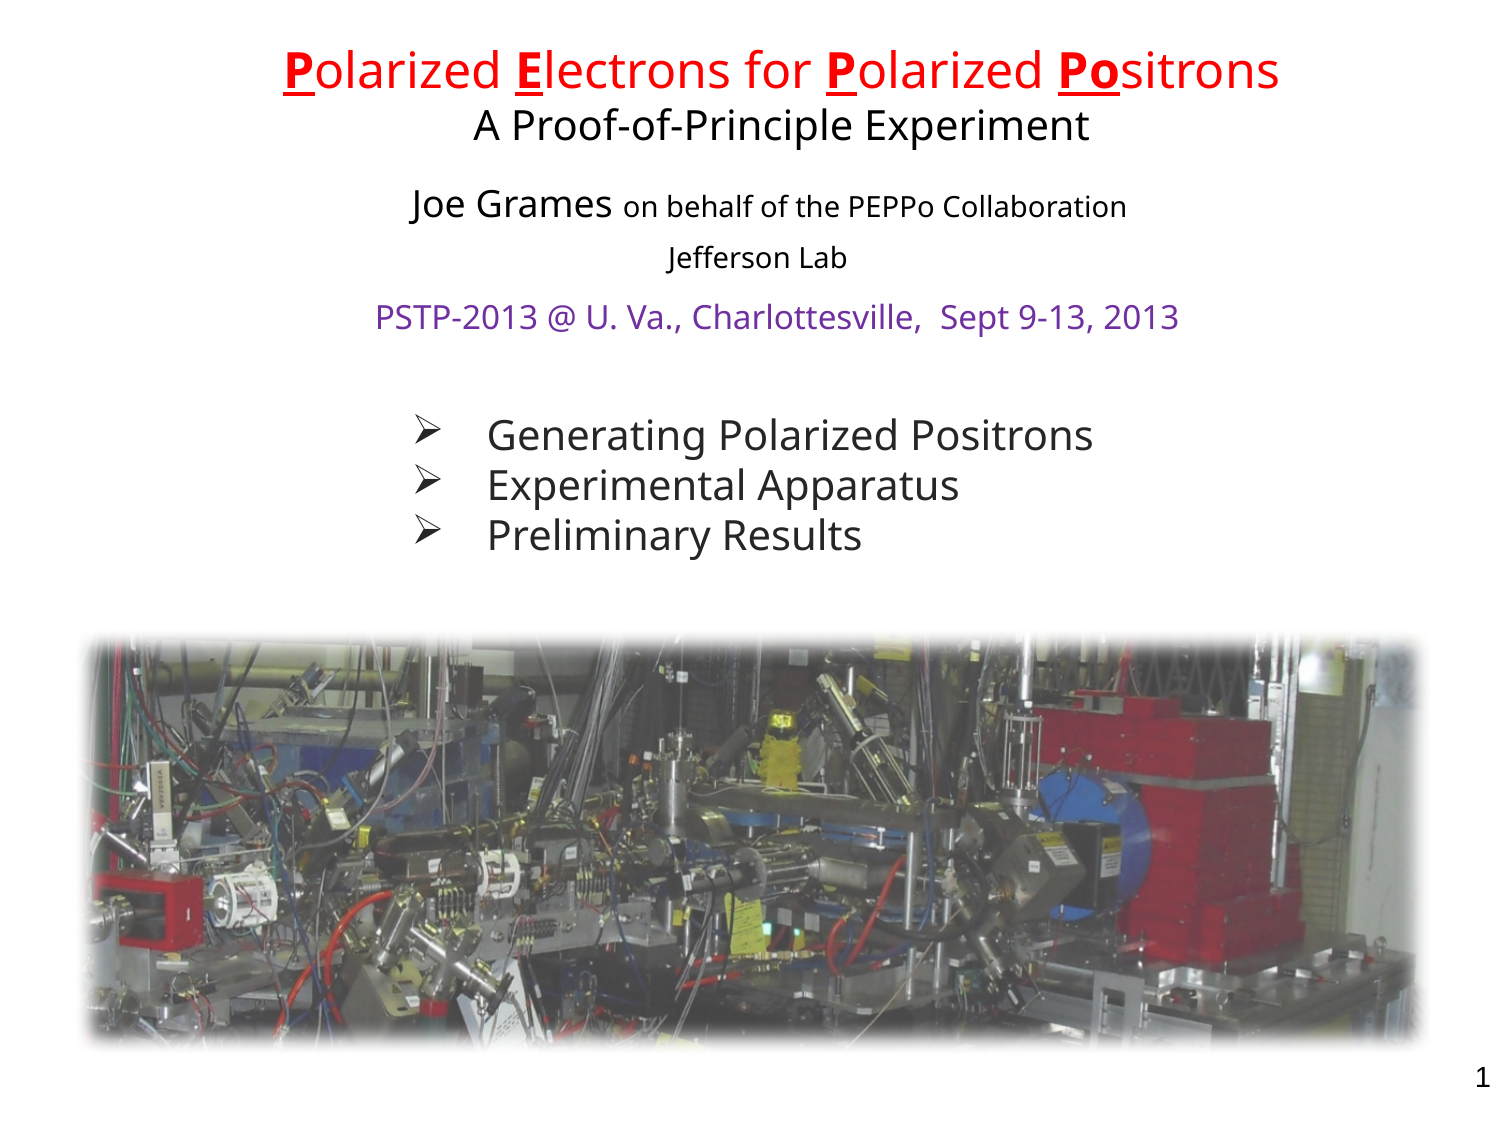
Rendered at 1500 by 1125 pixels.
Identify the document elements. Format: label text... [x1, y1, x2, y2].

text_box Polarized Electrons for Polarized Positrons A Proof-of-Principle Experiment [253, 30, 1310, 156]
text_box Generating Polarized Positrons Experimental Apparatus Preliminary Results [396, 401, 1163, 567]
slide_number 1 [1156, 1051, 1500, 1125]
text_box PSTP-2013 @ U. Va., Charlottesville, Sept 9-13, 2013 [360, 289, 1196, 344]
text_box Joe Grames on behalf of the PEPPo Collaboration [324, 172, 1223, 233]
text_box Jefferson Lab [653, 231, 863, 282]
picture [76, 629, 1430, 1055]
